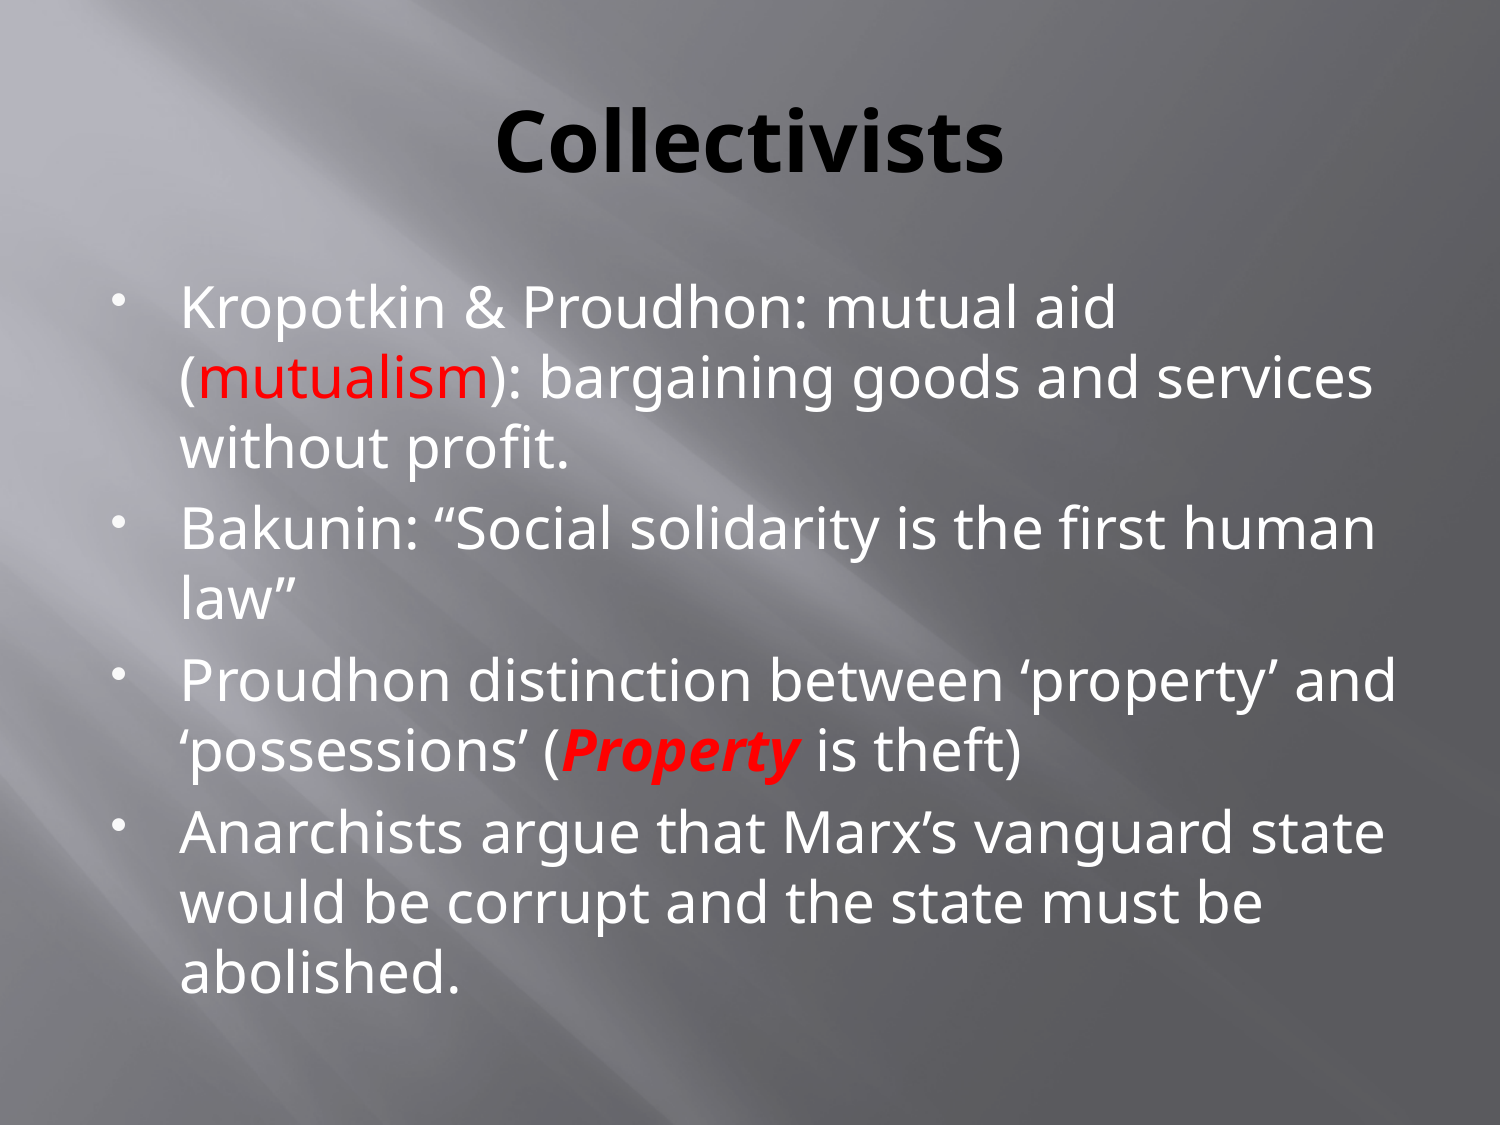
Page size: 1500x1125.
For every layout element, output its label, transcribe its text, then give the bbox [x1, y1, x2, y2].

title Collectivists [75, 45, 1425, 233]
list Kropotkin & Proudhon: mutual aid (mutualism): bargaining goods and services without profit. Bakunin: “Social solidarity is the first human law” Proudhon distinction between ‘property’ and ‘possessions’ (Property is theft) Anarchists argue that Marx’s vanguard state would be corrupt and the state must be abolished. [75, 262, 1425, 1035]
